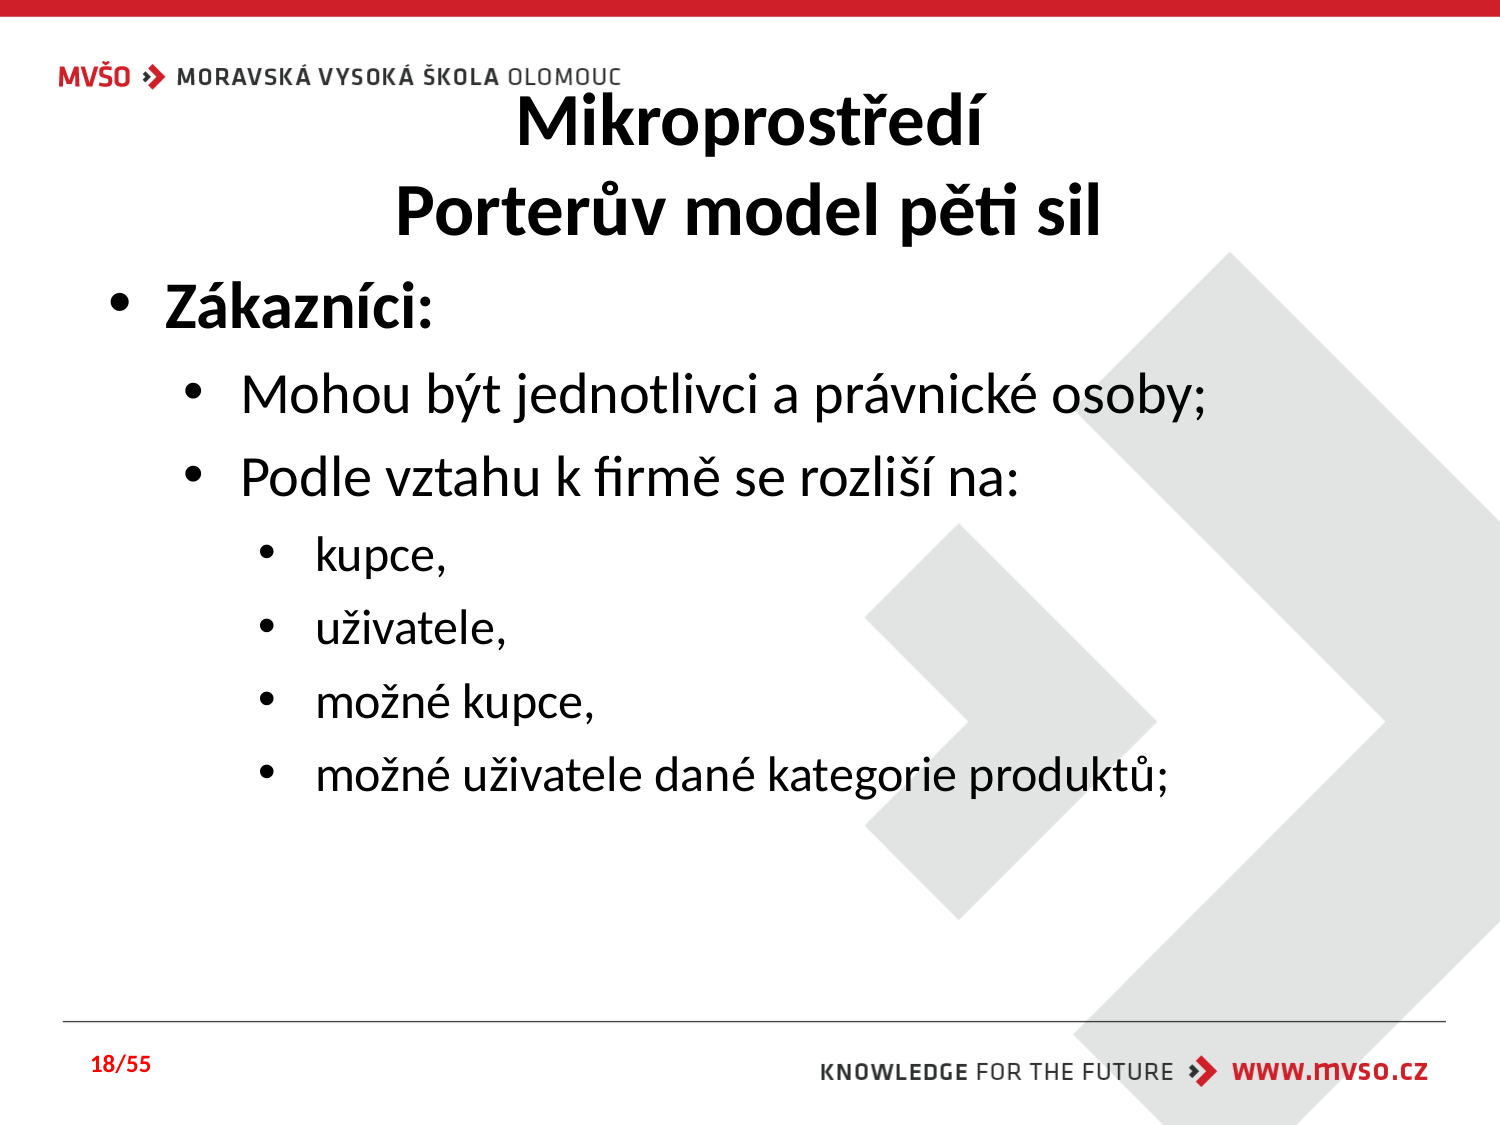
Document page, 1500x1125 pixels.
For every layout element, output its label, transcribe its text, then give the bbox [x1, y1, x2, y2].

text_box 18/55 [74, 1040, 213, 1085]
list Zákazníci: Mohou být jednotlivci a právnické osoby; Podle vztahu k firmě se rozliší na: kupce, uživatele, možné kupce, možné uživatele dané kategorie produktů; [75, 255, 1425, 956]
text_box Mikroprostředí Porterův model pěti sil [74, 66, 1425, 255]
picture [0, 0, 1500, 1125]
